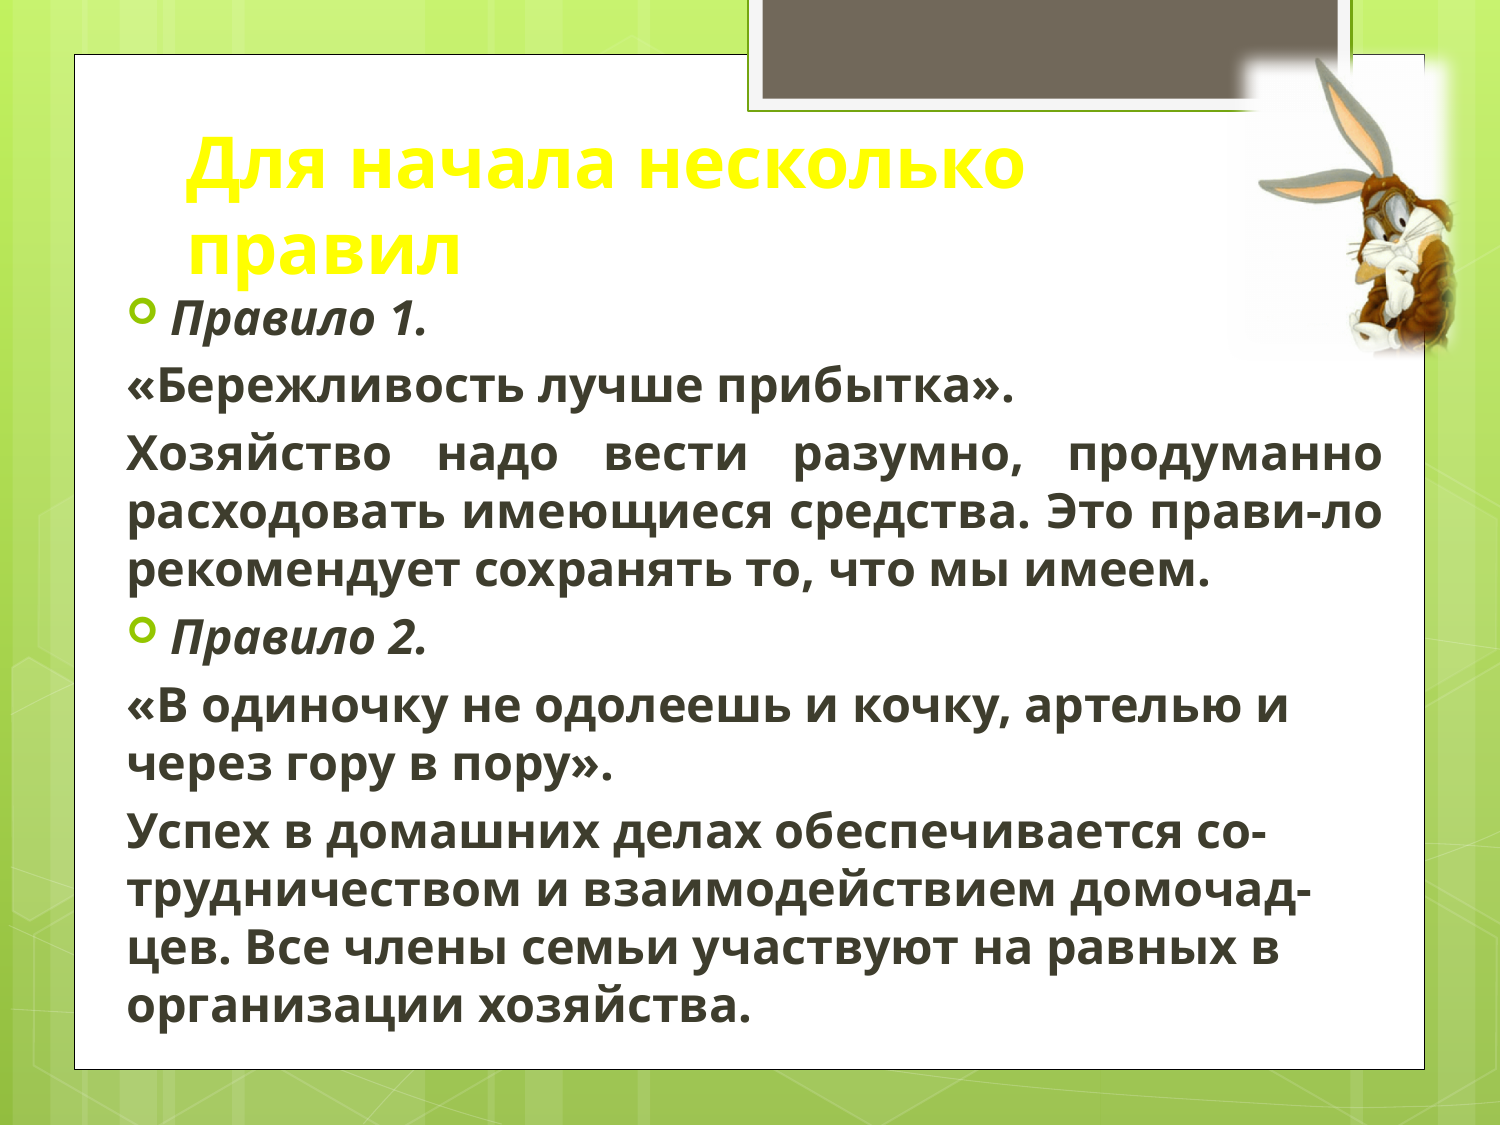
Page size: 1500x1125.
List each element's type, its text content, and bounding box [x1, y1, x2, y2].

title Для начала несколько правил [171, 108, 1093, 278]
picture [1225, 42, 1466, 362]
list Правило 1. «Бережливость лучше прибытка». Хозяйство надо вести разумно, продуманно расходовать имеющиеся средства. Это прави-ло рекомендует сохранять то, что мы имеем. Правило 2. «В одиночку не одолеешь и кочку, артелью и через гору в пору». Успех в домашних делах обеспечивается со-трудничеством и взаимодействием домочад-цев. Все члены семьи участвуют на равных в организации хозяйства. [100, 278, 1400, 1047]
